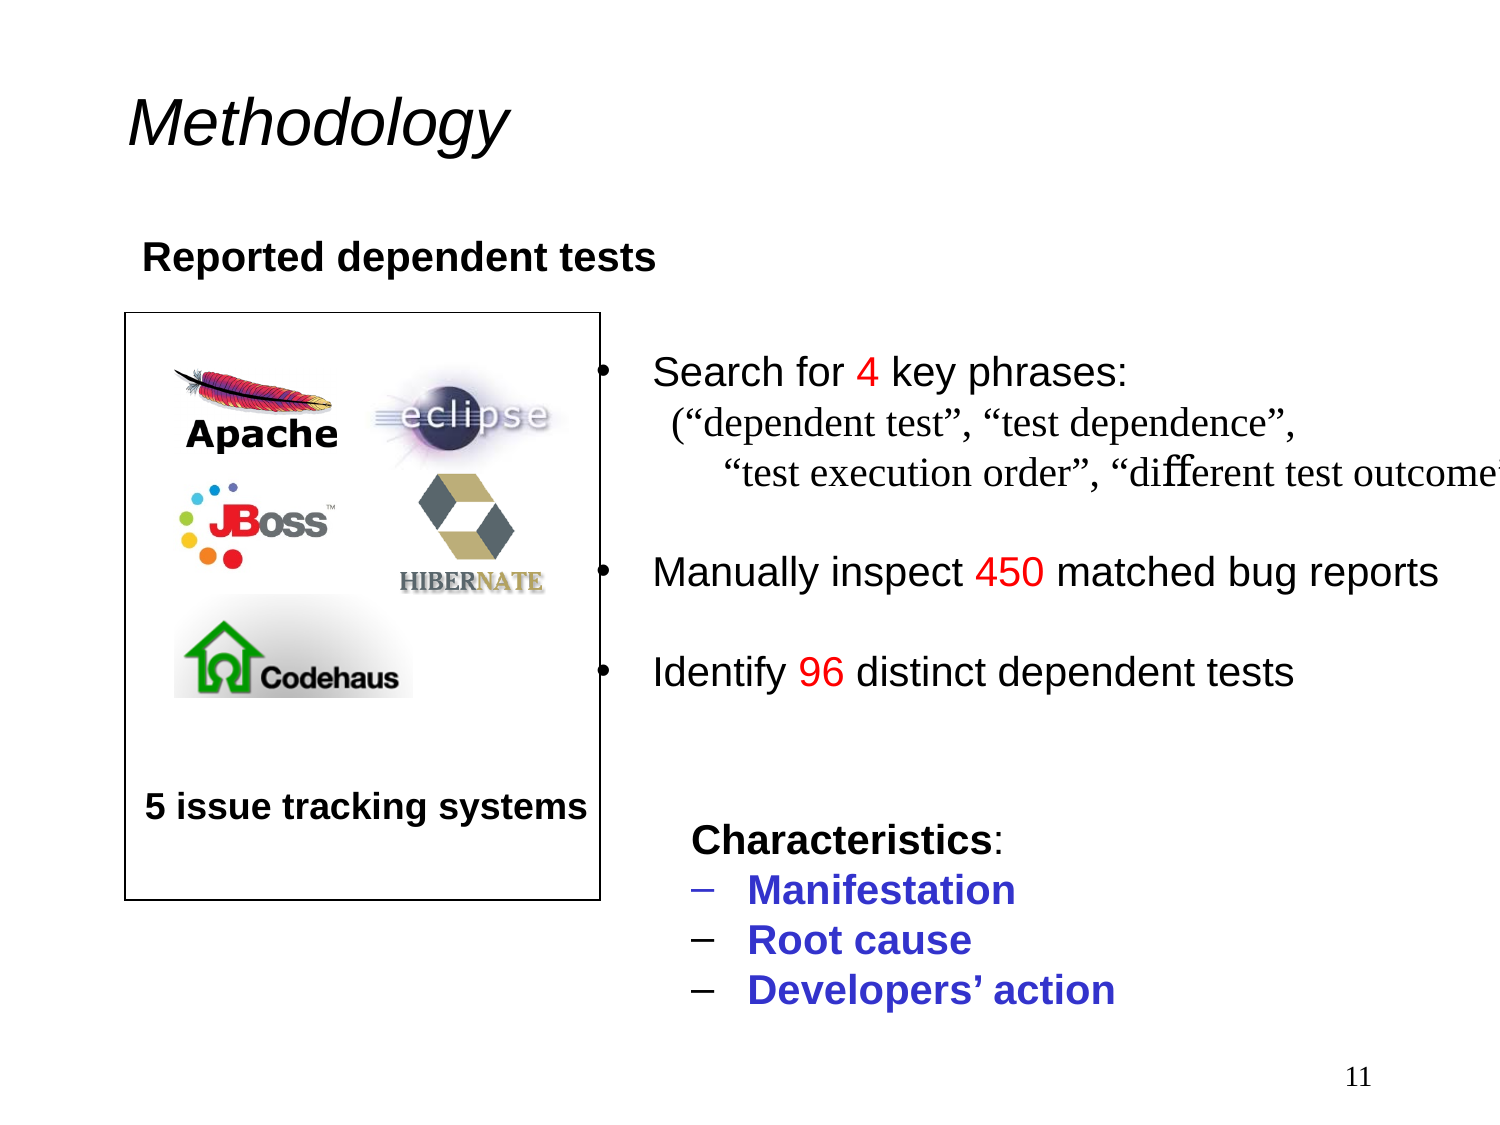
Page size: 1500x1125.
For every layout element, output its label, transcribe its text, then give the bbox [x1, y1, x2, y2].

picture [174, 362, 570, 698]
picture [172, 473, 337, 576]
text_box Characteristics: Manifestation Root cause Developers’ action [676, 805, 1132, 1021]
title Methodology [112, 24, 1388, 213]
text_box Reported dependent tests [127, 221, 673, 287]
text_box Search for 4 key phrases: (“dependent test”, “test dependence”, “test execution order”, “diﬀerent test outcome”) Manually inspect 450 matched bug reports Identify 96 distinct dependent tests [581, 337, 1500, 703]
slide_number 11 [1074, 1049, 1388, 1125]
text_box [125, 312, 600, 900]
text_box 5 issue tracking systems [130, 774, 604, 835]
picture [174, 367, 337, 454]
